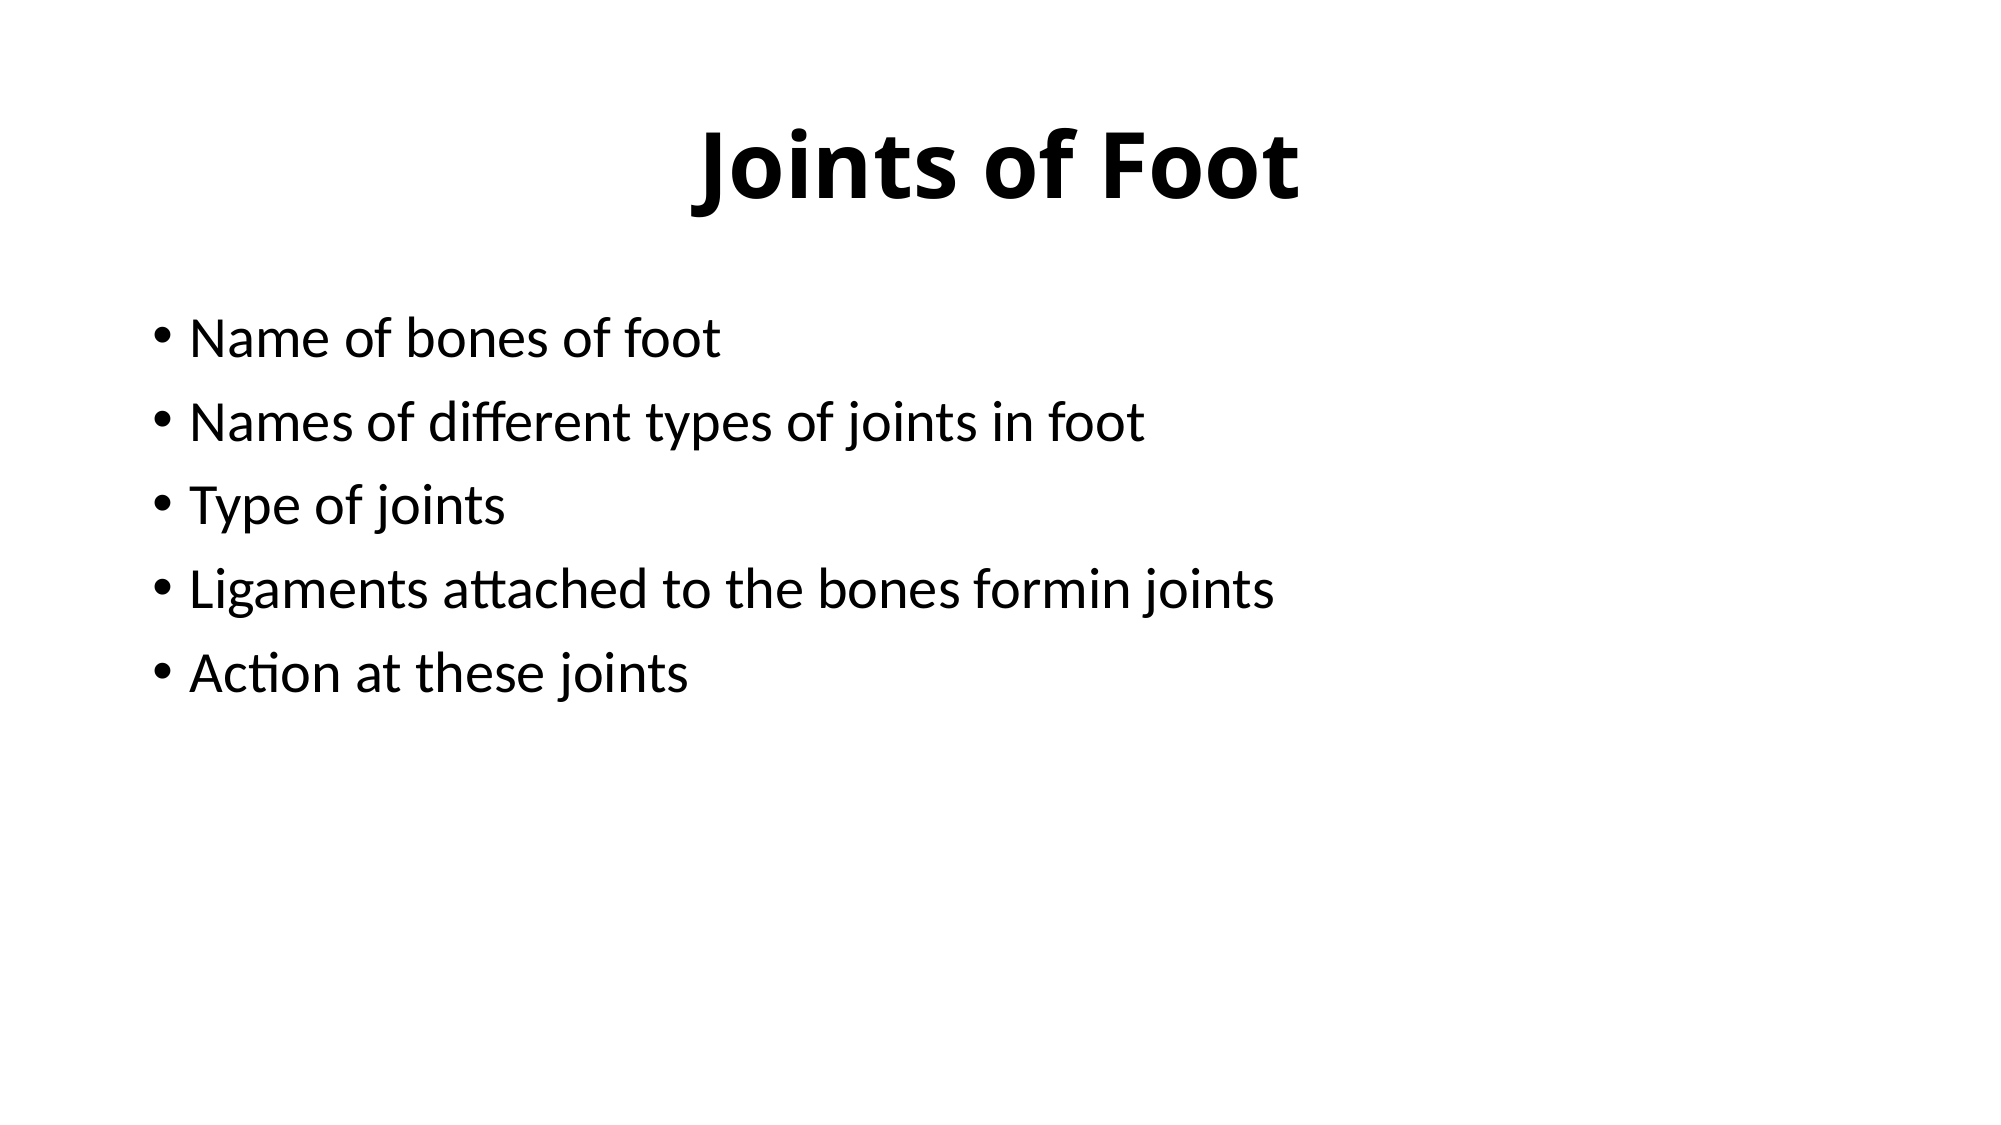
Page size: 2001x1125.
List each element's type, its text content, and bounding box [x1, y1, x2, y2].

title Joints of Foot [137, 59, 1863, 278]
list Name of bones of foot Names of different types of joints in foot Type of joints Ligaments attached to the bones formin joints Action at these joints [137, 299, 1863, 1014]
